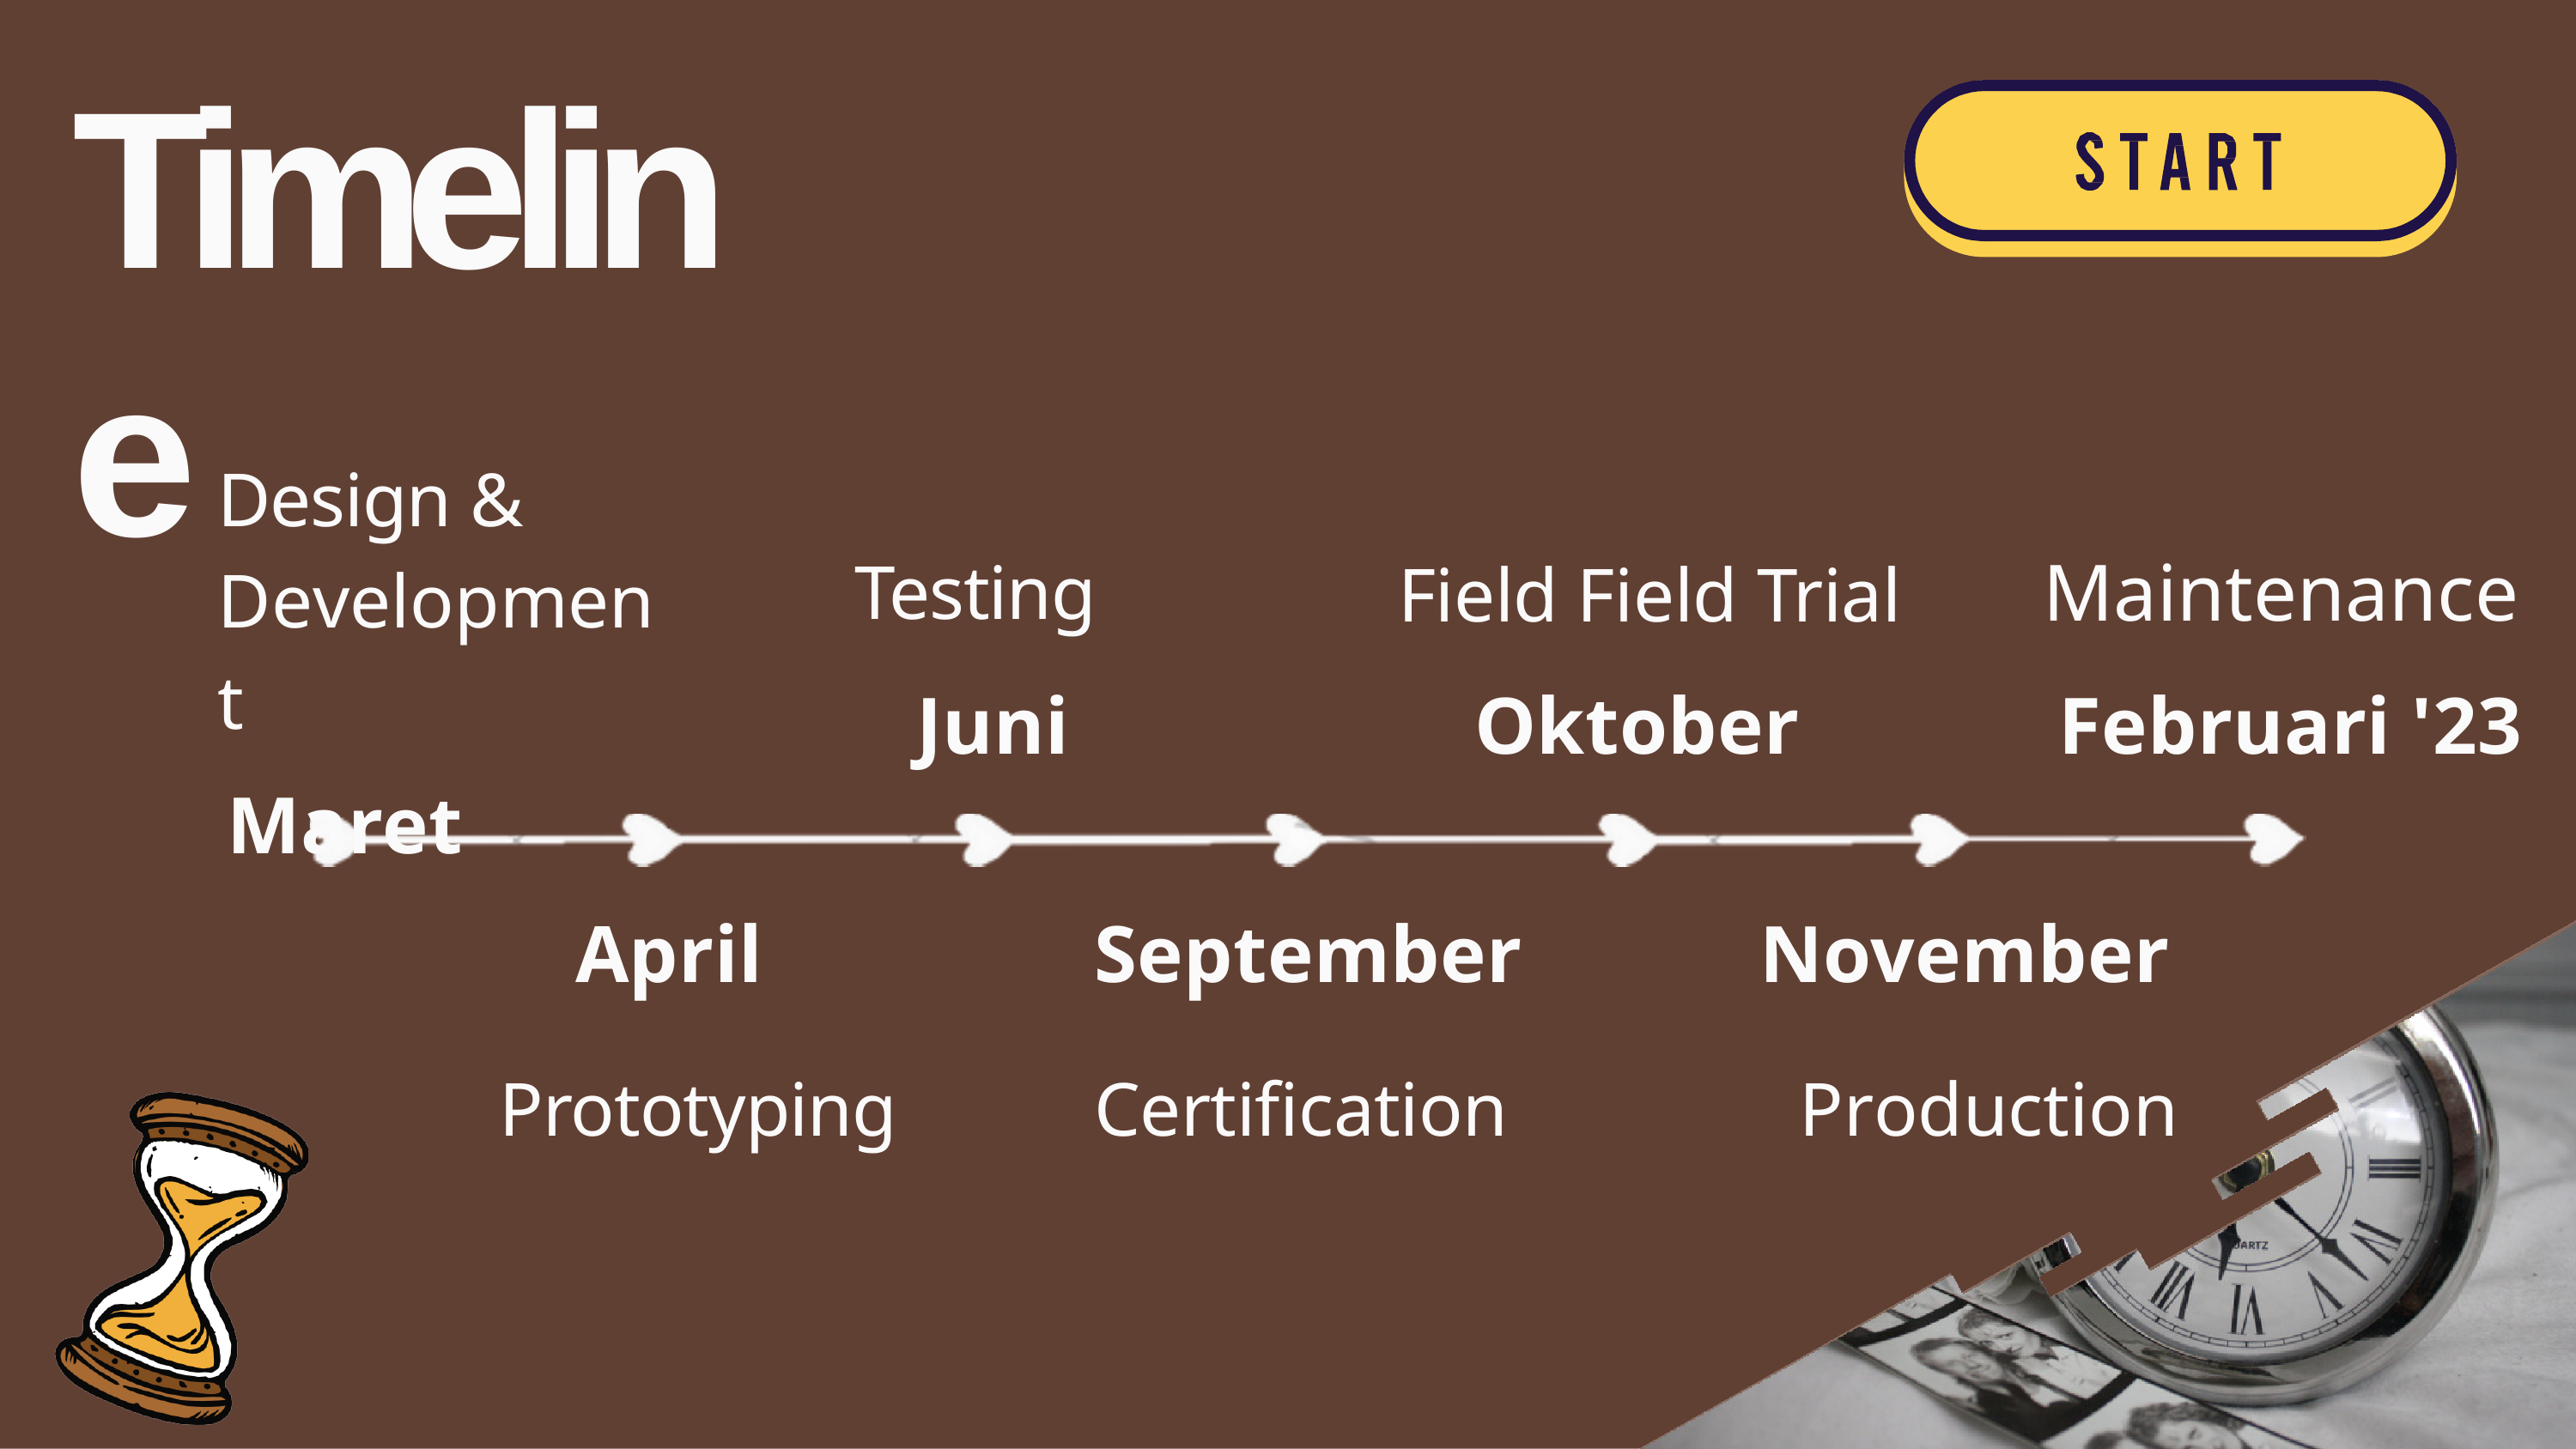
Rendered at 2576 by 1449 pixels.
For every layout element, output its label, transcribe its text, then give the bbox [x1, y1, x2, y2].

text_box [0, 0, 2576, 1449]
text_box [55, 1092, 309, 1426]
text_box Design & Development Maret [216, 438, 681, 870]
text_box Maintenance Februari '23 [2041, 501, 2525, 770]
text_box Testing Juni [853, 504, 1103, 770]
text_box [681, 814, 2306, 867]
text_box April Prototyping [497, 901, 902, 1151]
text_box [1904, 79, 2458, 258]
text_box Field Field Trial Oktober [1396, 510, 1909, 770]
text_box September Certification [1092, 901, 1525, 1151]
title Timeline [70, 42, 819, 581]
text_box November Production [1754, 901, 2179, 1151]
text_box [1637, 920, 2576, 1449]
